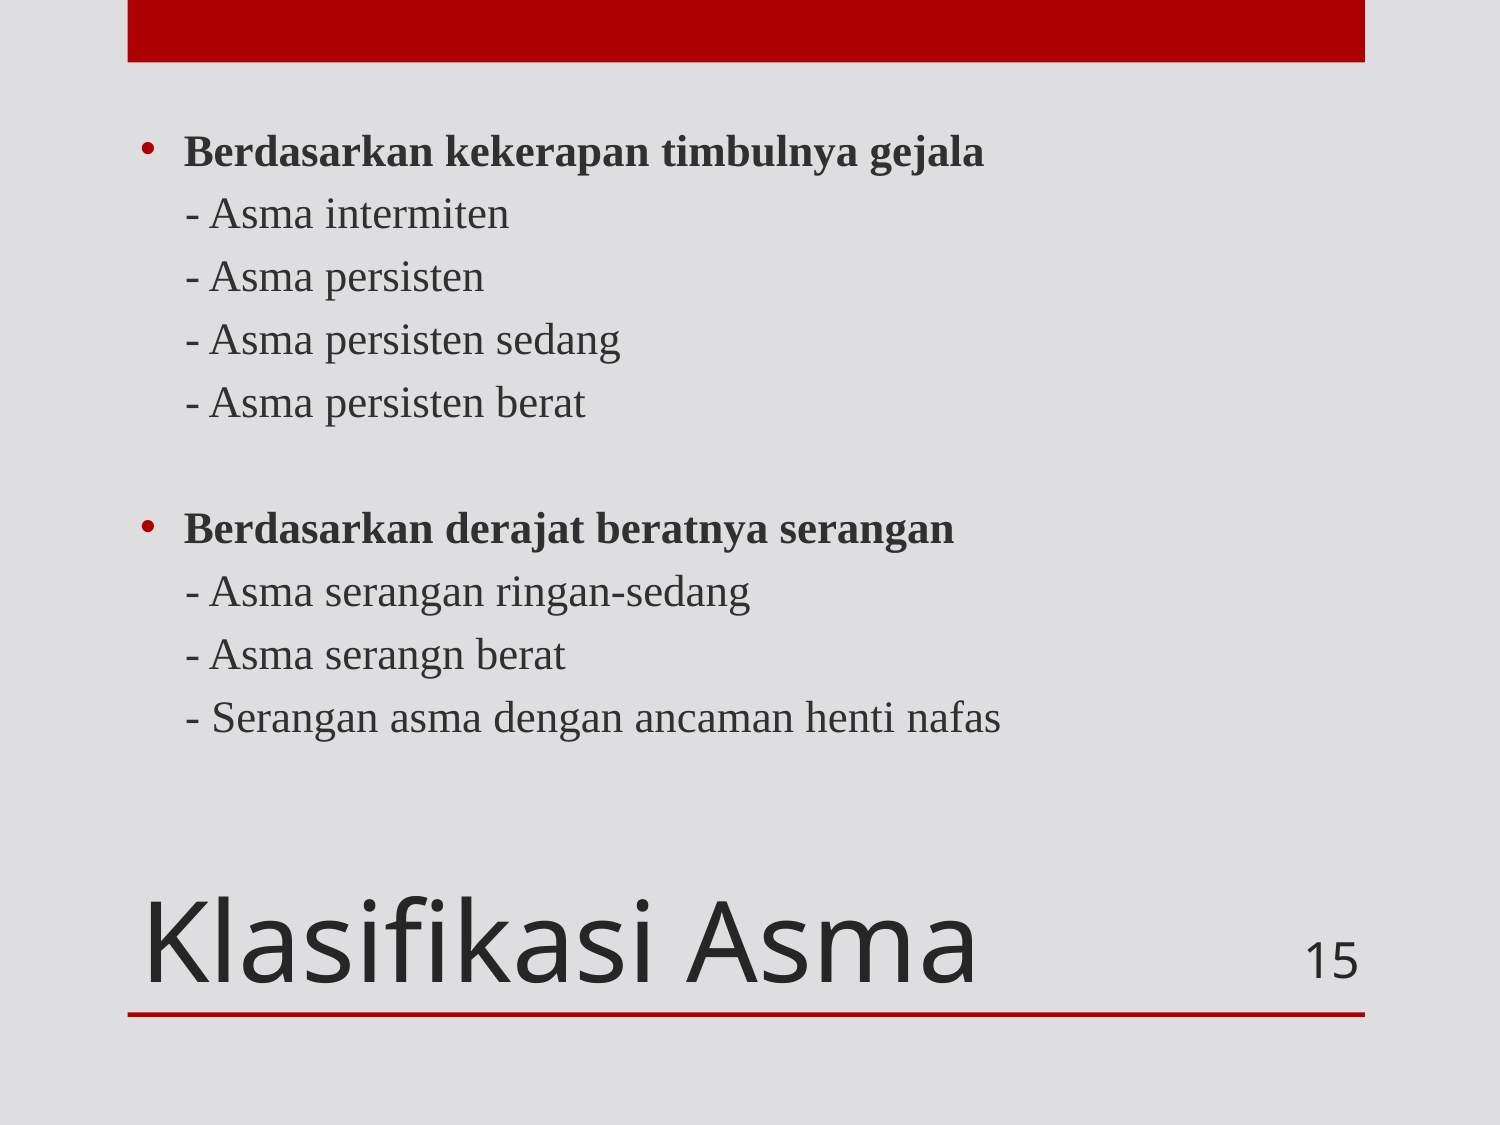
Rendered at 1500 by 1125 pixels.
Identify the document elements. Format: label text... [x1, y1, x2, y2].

slide_number 15 [1250, 933, 1375, 993]
title Klasifikasi Asma [125, 750, 1238, 1013]
list Berdasarkan kekerapan timbulnya gejala - Asma intermiten - Asma persisten - Asma persisten sedang - Asma persisten berat Berdasarkan derajat beratnya serangan - Asma serangan ringan-sedang - Asma serangn berat - Serangan asma dengan ancaman henti nafas [125, 112, 1363, 750]
